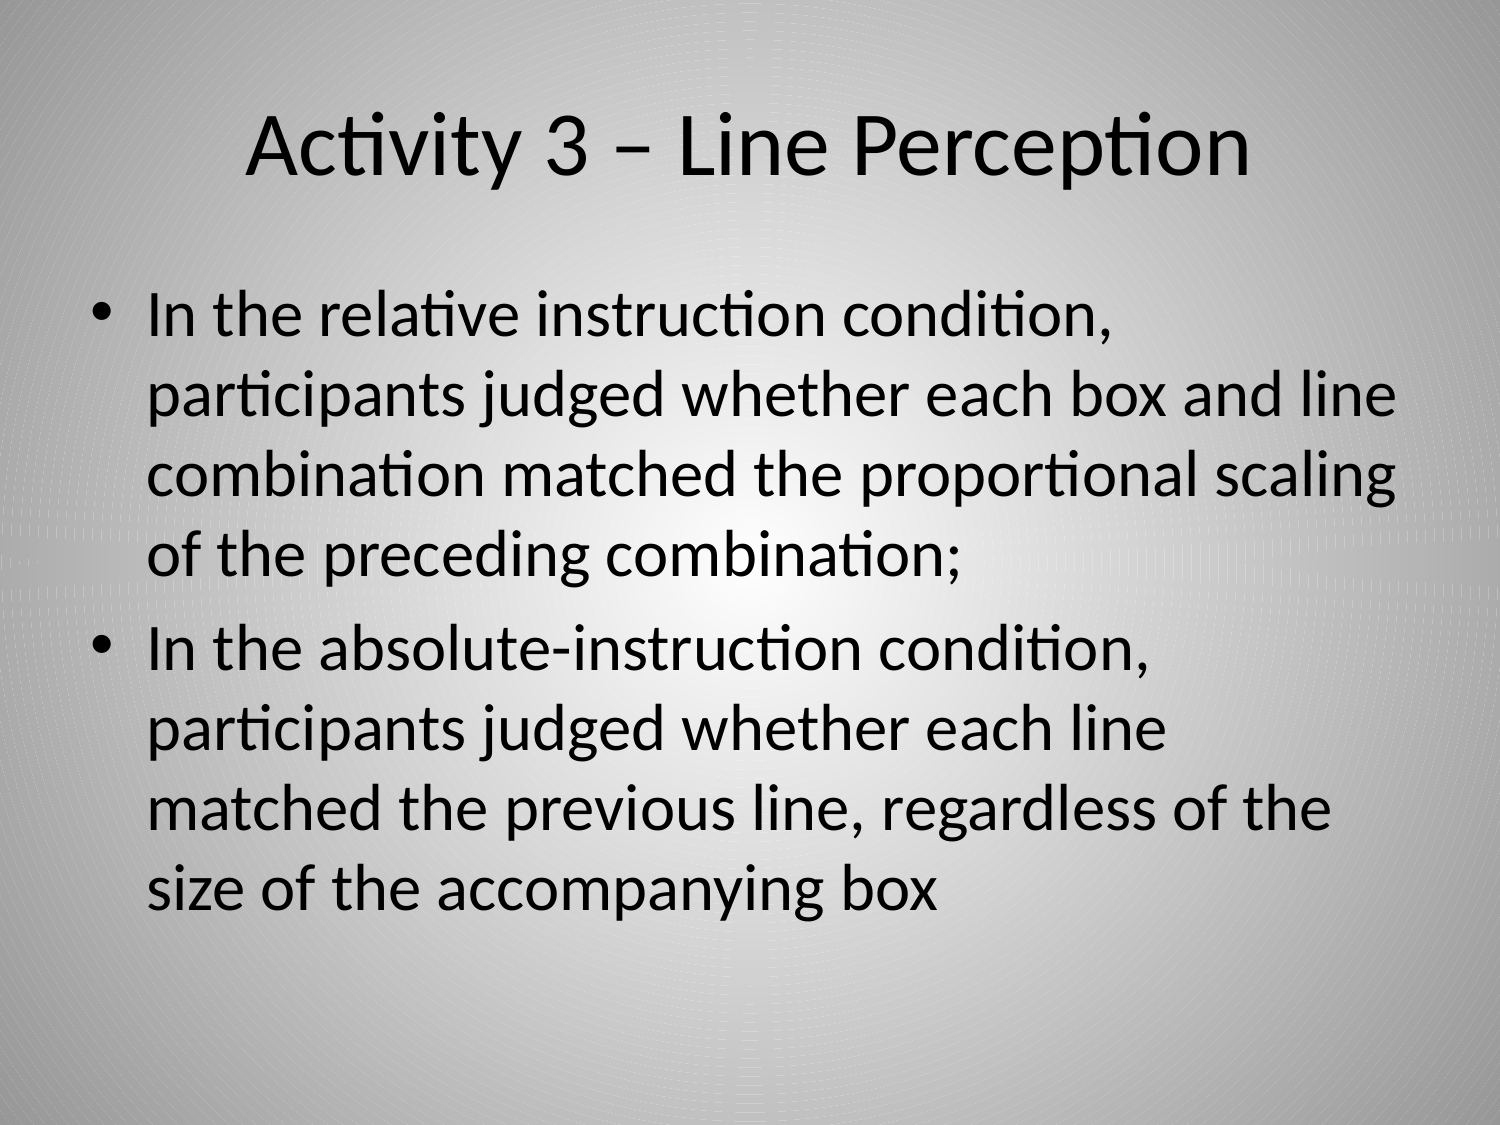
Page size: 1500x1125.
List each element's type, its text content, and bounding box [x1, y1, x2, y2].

title Activity 3 – Line Perception [75, 45, 1425, 233]
list In the relative instruction condition, participants judged whether each box and line combination matched the proportional scaling of the preceding combination; In the absolute-instruction condition, participants judged whether each line matched the previous line, regardless of the size of the accompanying box [75, 262, 1425, 1005]
